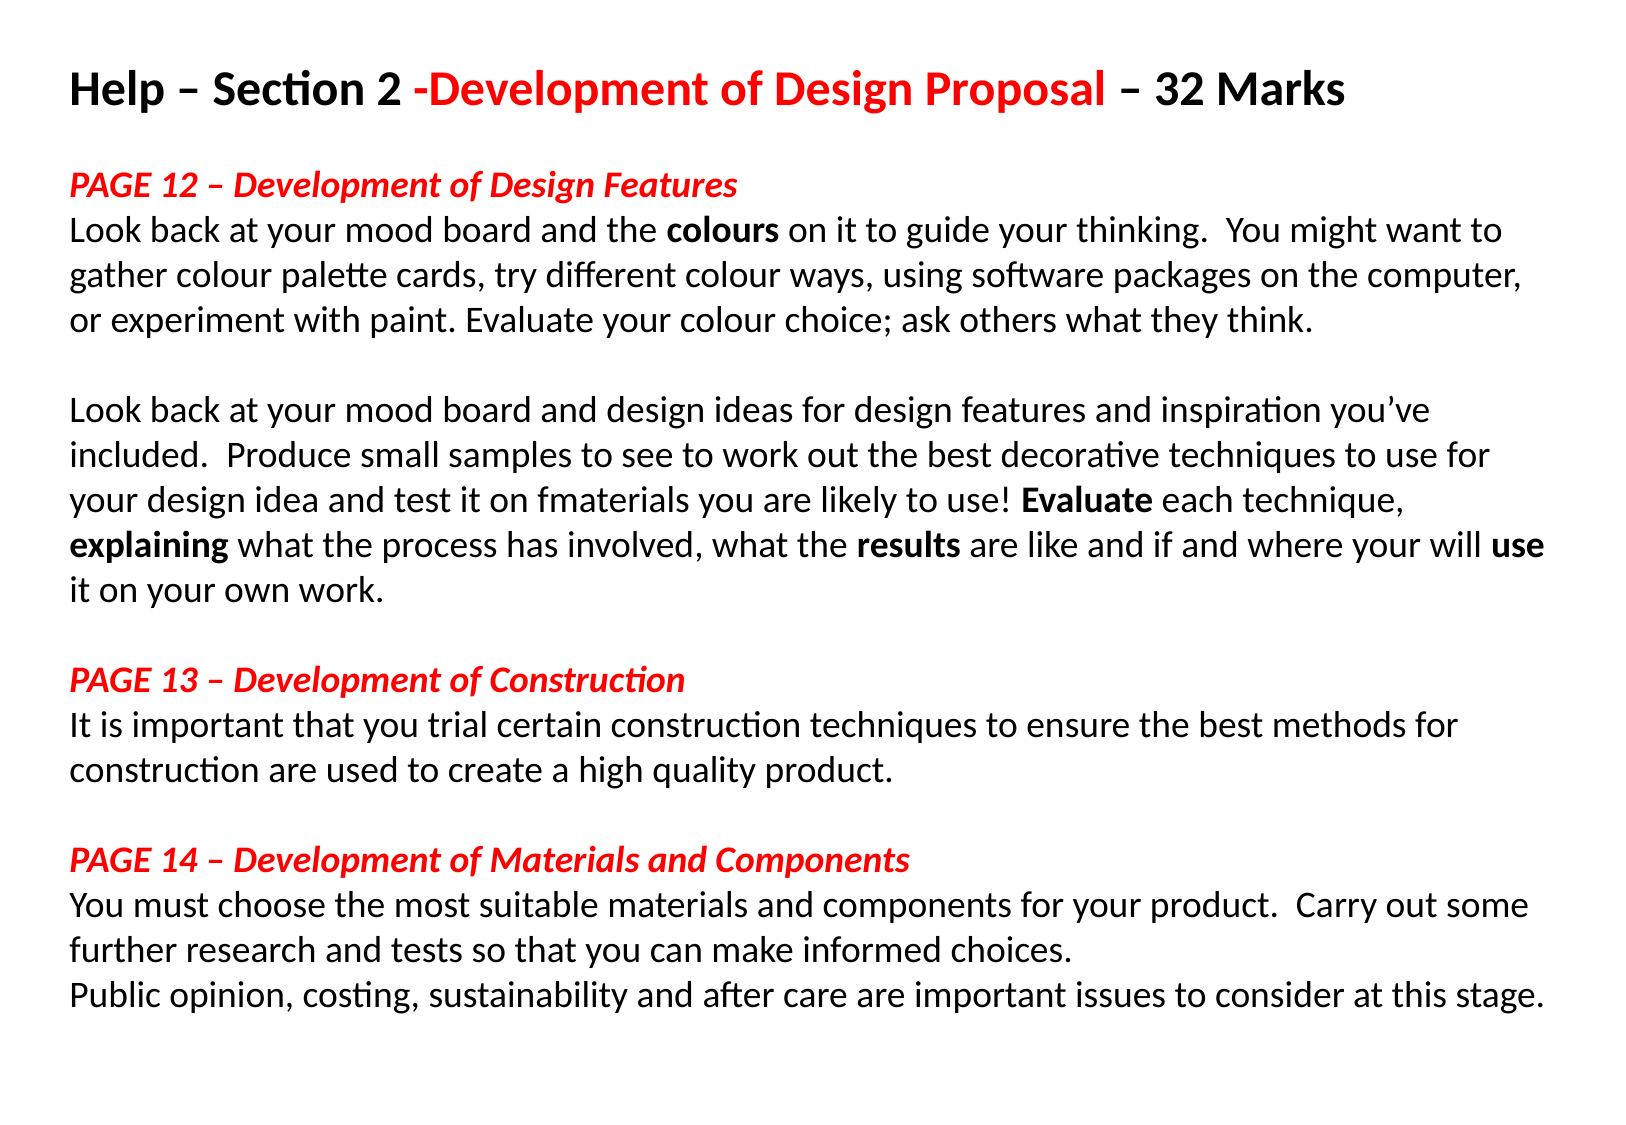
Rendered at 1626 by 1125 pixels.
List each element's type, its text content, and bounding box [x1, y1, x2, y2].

text_box Help – Section 2 -Development of Design Proposal – 32 Marks PAGE 12 – Development of Design Features Look back at your mood board and the colours on it to guide your thinking. You might want to gather colour palette cards, try different colour ways, using software packages on the computer, or experiment with paint. Evaluate your colour choice; ask others what they think. Look back at your mood board and design ideas for design features and inspiration you’ve included. Produce small samples to see to work out the best decorative techniques to use for your design idea and test it on fmaterials you are likely to use! Evaluate each technique, explaining what the process has involved, what the results are like and if and where your will use it on your own work. PAGE 13 – Development of Construction It is important that you trial certain construction techniques to ensure the best methods for construction are used to create a high quality product. PAGE 14 – Development of Materials and Components You must choose the most suitable materials and components for your product. Carry out some further research and tests so that you can make informed choices. Public opinion, costing, sustainability and after care are important issues to consider at this stage. [54, 47, 1568, 1068]
